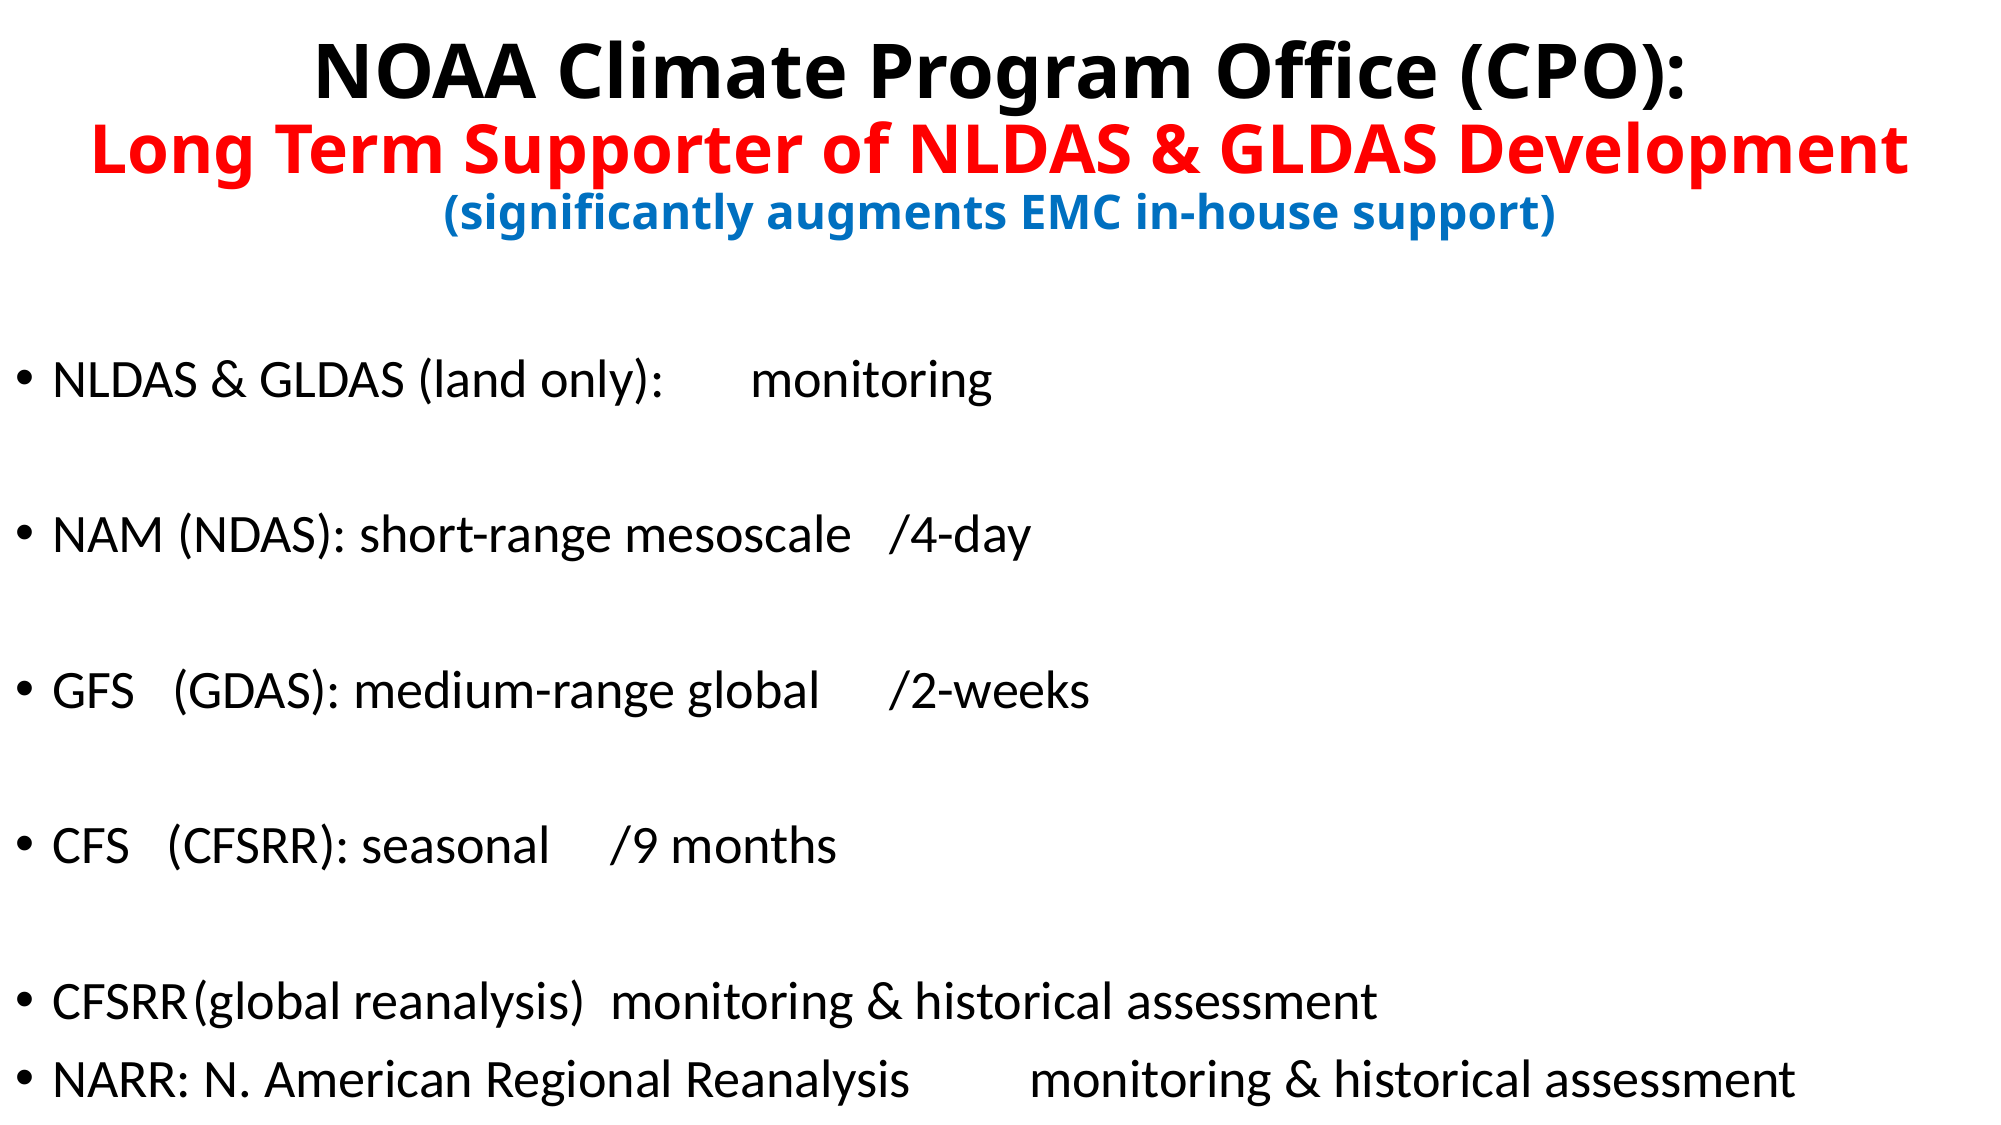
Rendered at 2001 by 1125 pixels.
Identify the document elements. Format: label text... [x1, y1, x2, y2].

list NLDAS & GLDAS (land only): monitoring NAM (NDAS): short-range mesoscale /4-day GFS (GDAS): medium-range global /2-weeks CFS (CFSRR): seasonal /9 months CFSRR (global reanalysis) monitoring & historical assessment NARR: N. American Regional Reanalysis monitoring & historical assessment [0, 342, 2000, 1125]
title NOAA Climate Program Office (CPO): Long Term Supporter of NLDAS & GLDAS Development (significantly augments EMC in-house support) [0, 0, 2000, 274]
